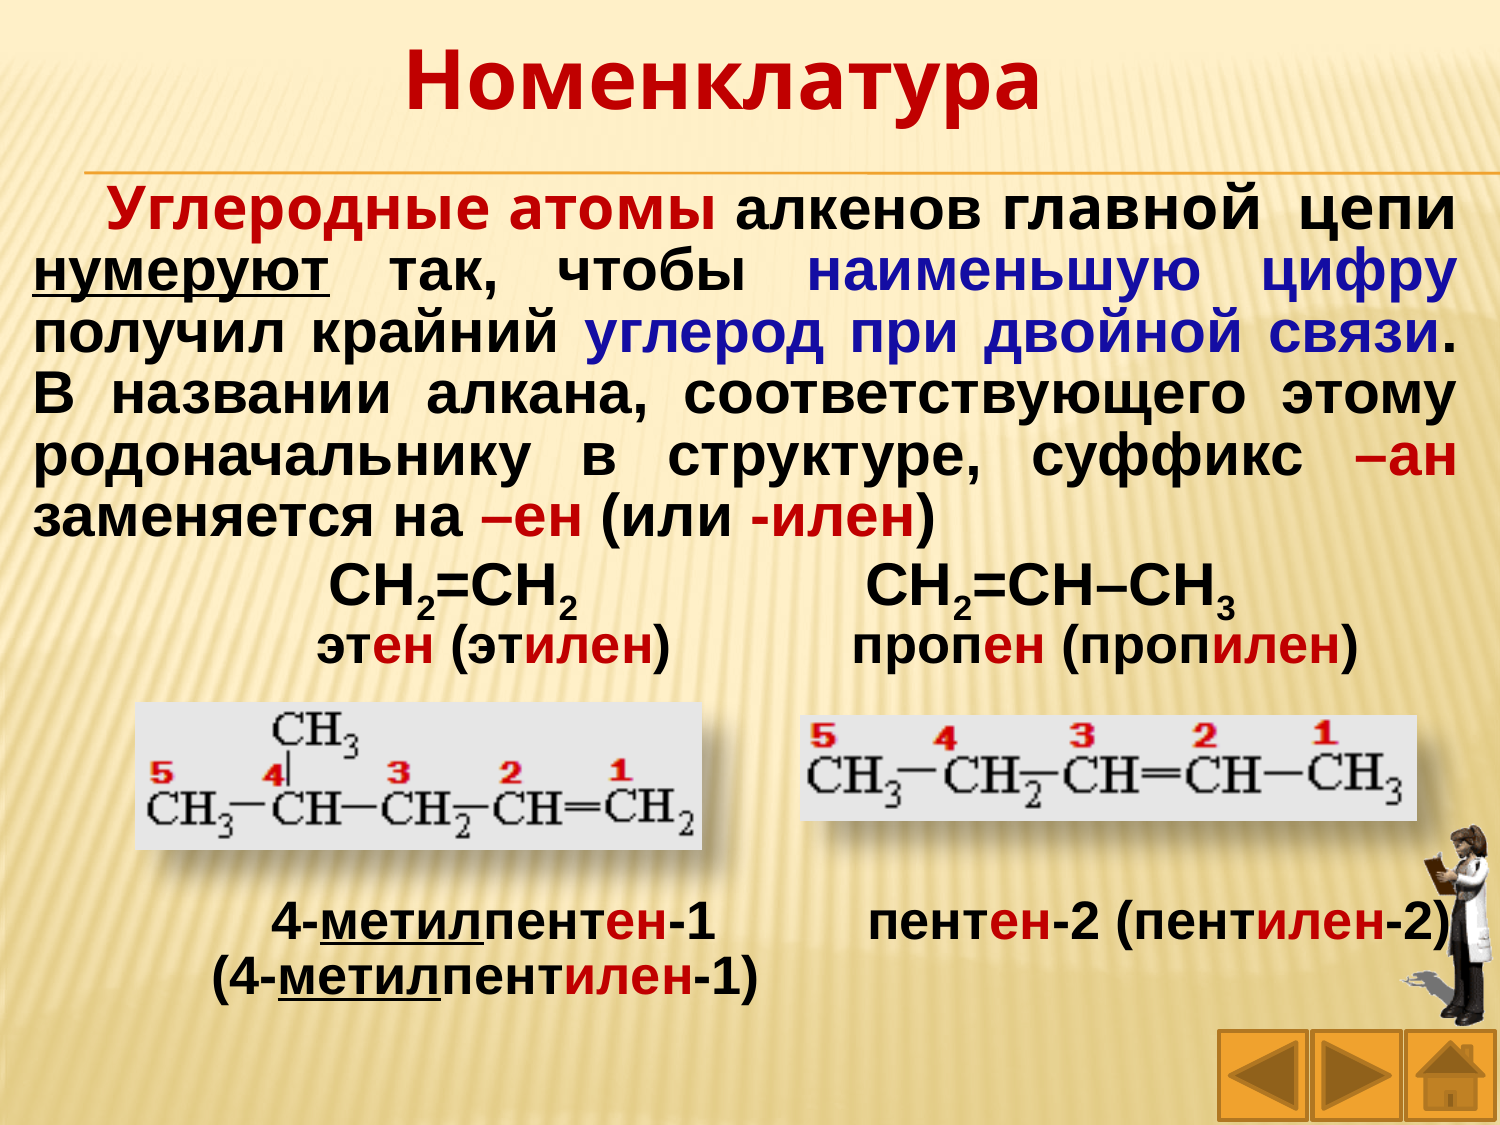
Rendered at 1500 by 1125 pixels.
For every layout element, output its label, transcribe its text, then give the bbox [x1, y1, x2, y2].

text_box [1404, 1050, 1497, 1122]
text_box [1310, 1029, 1403, 1122]
text_box Углеродные атомы алкенов главной цепи нумеруют так, чтобы наименьшую цифру получил крайний углерод при двойной связи. В названии алкана, соответствующего этому родоначальнику в структуре, суффикс –ан заменяется на –ен (или -илен) СН2=СН2 СН2=СН–СН3 этен (этилен) пропен (пропилен) 4-метилпентен-1 пентен-2 (пентилен-2) (4-метилпентилен-1) [17, 172, 1474, 1014]
picture [1393, 819, 1500, 1034]
picture [799, 715, 1417, 821]
picture [135, 702, 702, 850]
text_box Номенклатура [387, 19, 1081, 134]
text_box [1217, 1029, 1309, 1122]
